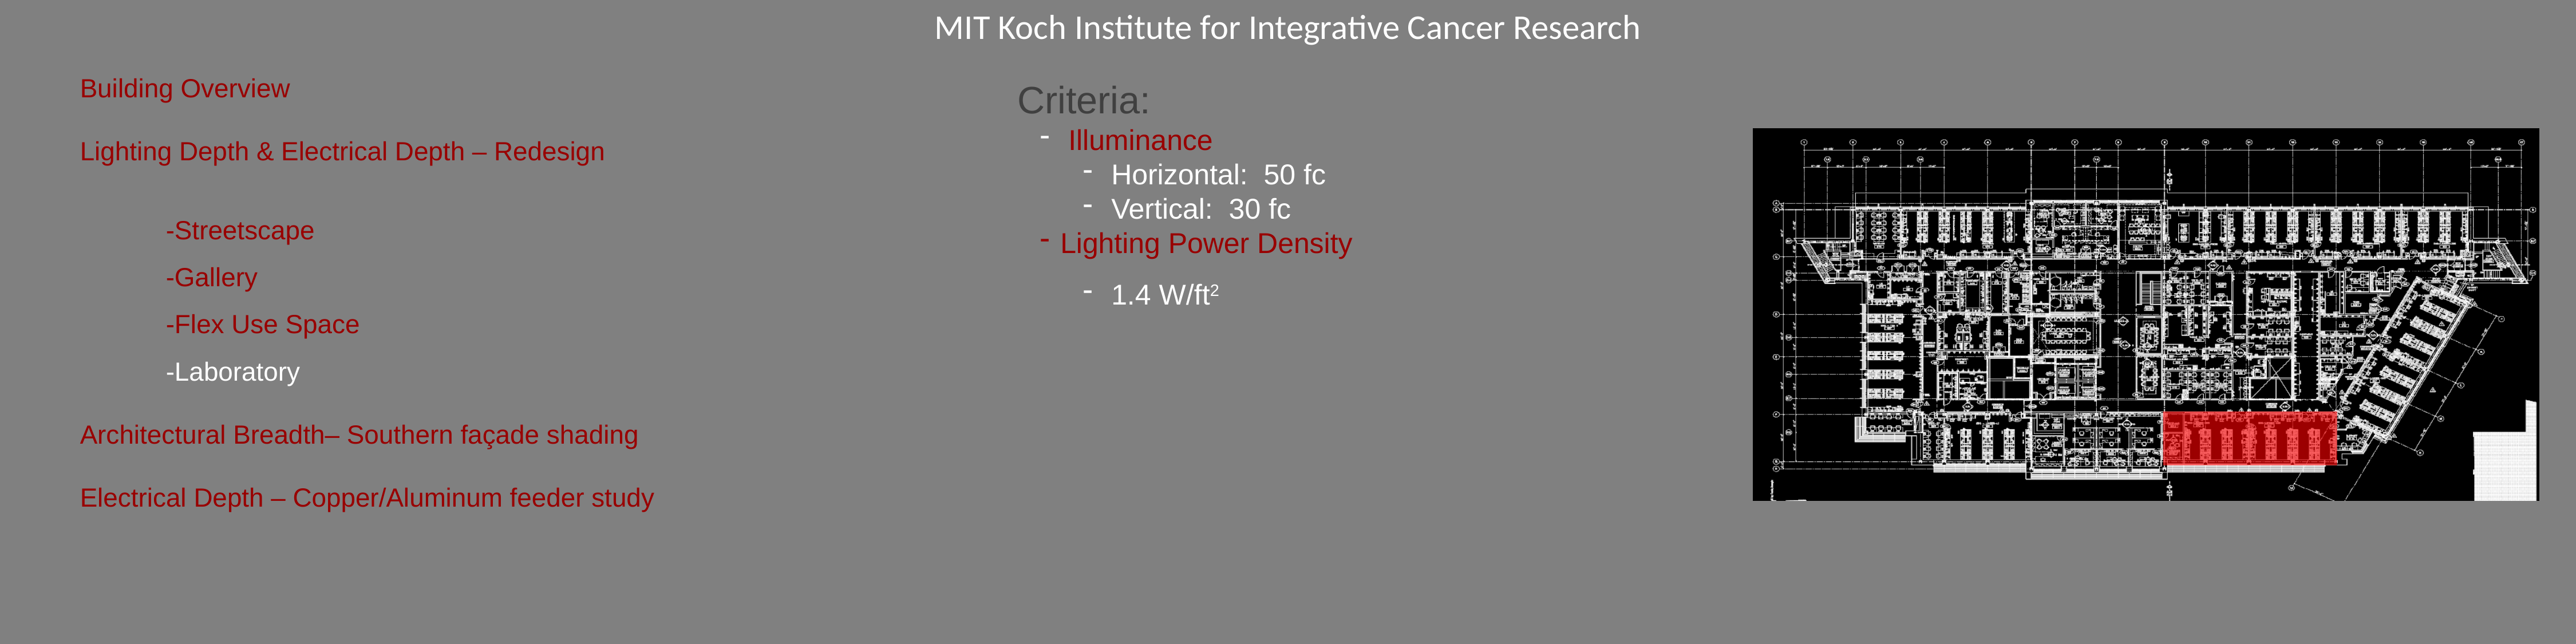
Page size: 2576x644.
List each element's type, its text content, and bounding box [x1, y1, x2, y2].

picture [1753, 128, 2540, 501]
text_box Building Overview Lighting Depth & Electrical Depth – Redesign -Streetscape -Gallery -Flex Use Space -Laboratory Architectural Breadth– Southern façade shading Electrical Depth – Copper/Aluminum feeder study [72, 35, 787, 579]
text_box MIT Koch Institute for Integrative Cancer Research [844, 0, 1732, 50]
text_box Criteria: Illuminance Horizontal: 50 fc Vertical: 30 fc Lighting Power Density 1.4 W/ft2 [1009, 71, 1539, 349]
